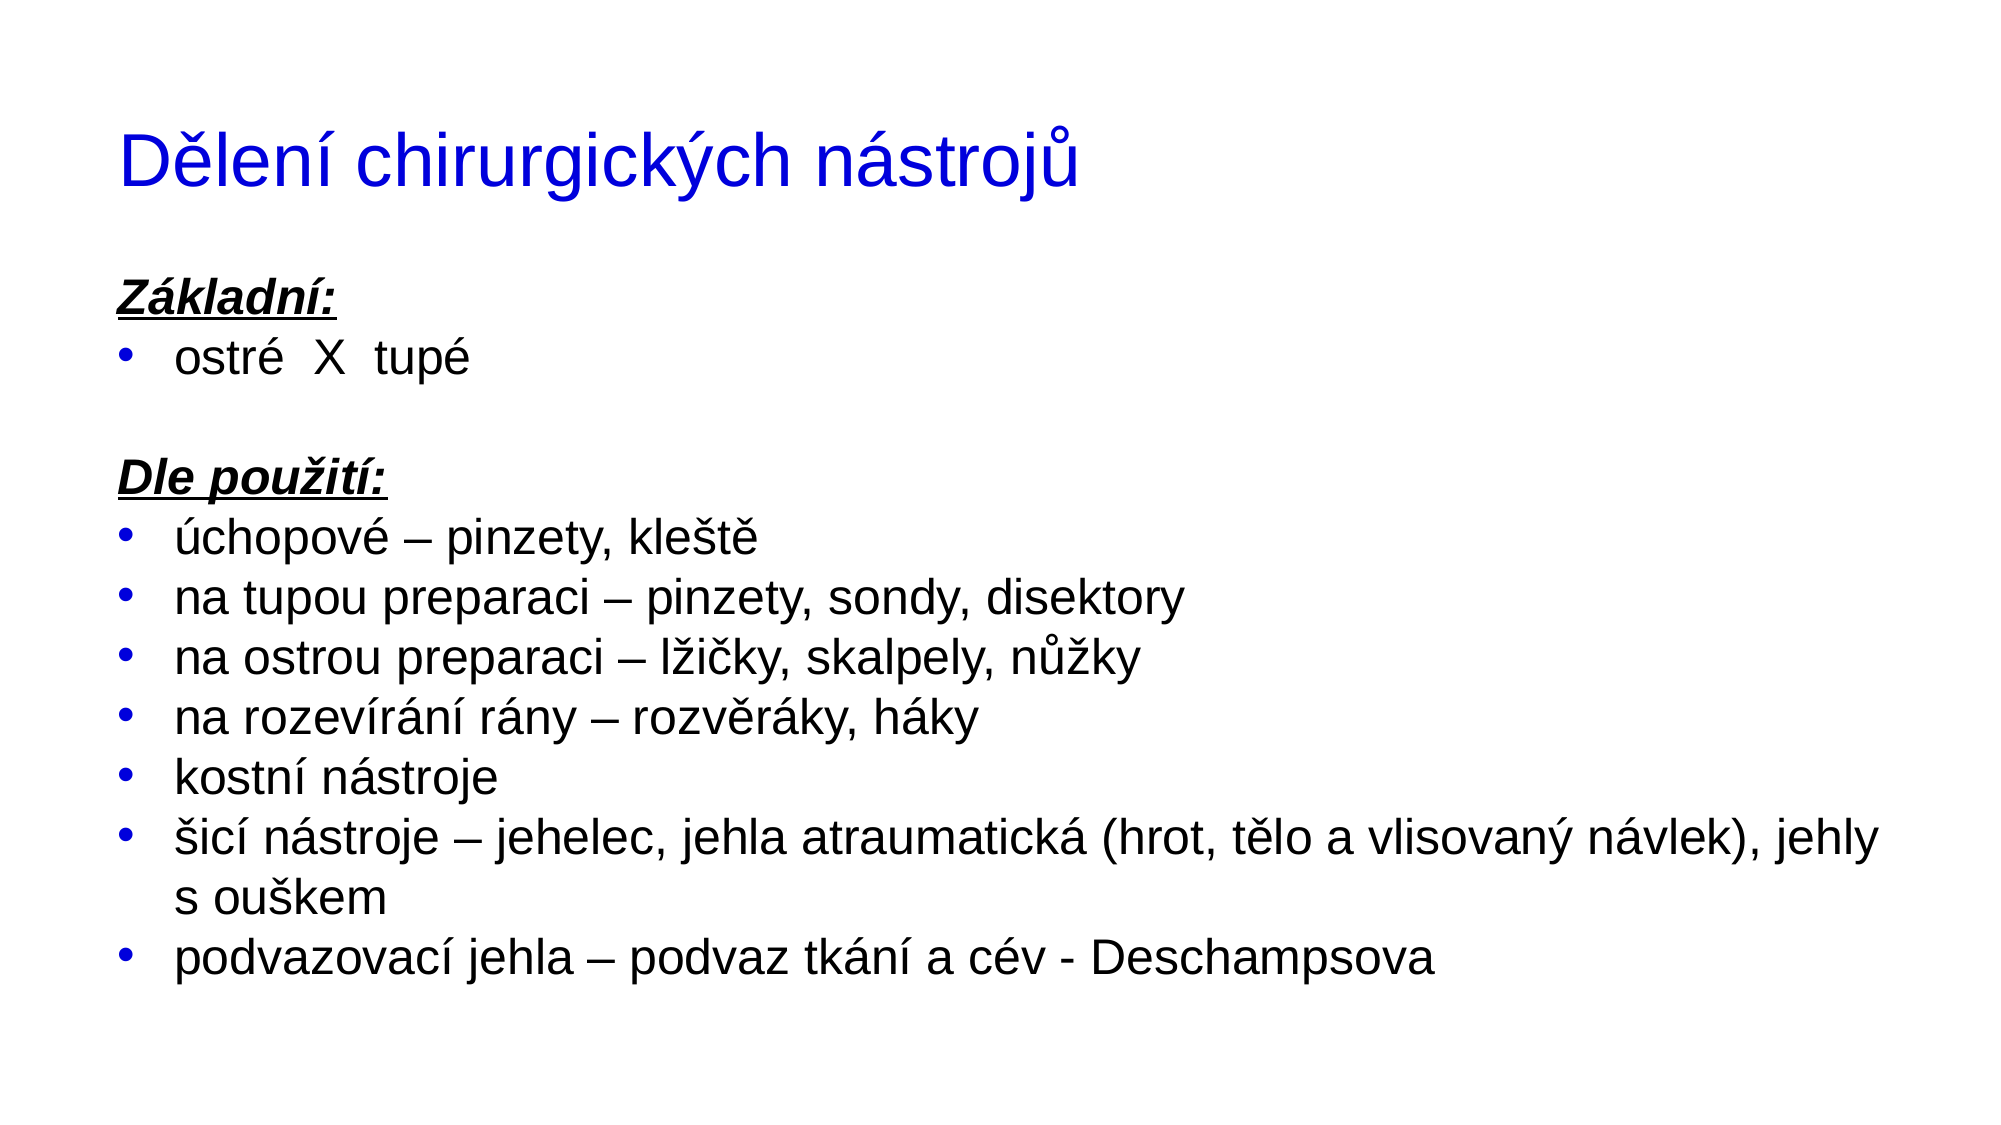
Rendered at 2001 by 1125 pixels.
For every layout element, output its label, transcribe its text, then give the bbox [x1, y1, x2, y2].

title Dělení chirurgických nástrojů [118, 118, 1883, 193]
list Základní: ostré X tupé Dle použití: úchopové – pinzety, kleště na tupou preparaci – pinzety, sondy, disektory na ostrou preparaci – lžičky, skalpely, nůžky na rozevírání rány – rozvěráky, háky kostní nástroje šicí nástroje – jehelec, jehla atraumatická (hrot, tělo a vlisovaný návlek), jehly s ouškem podvazovací jehla – podvaz tkání a cév - Deschampsova [117, 264, 1882, 957]
